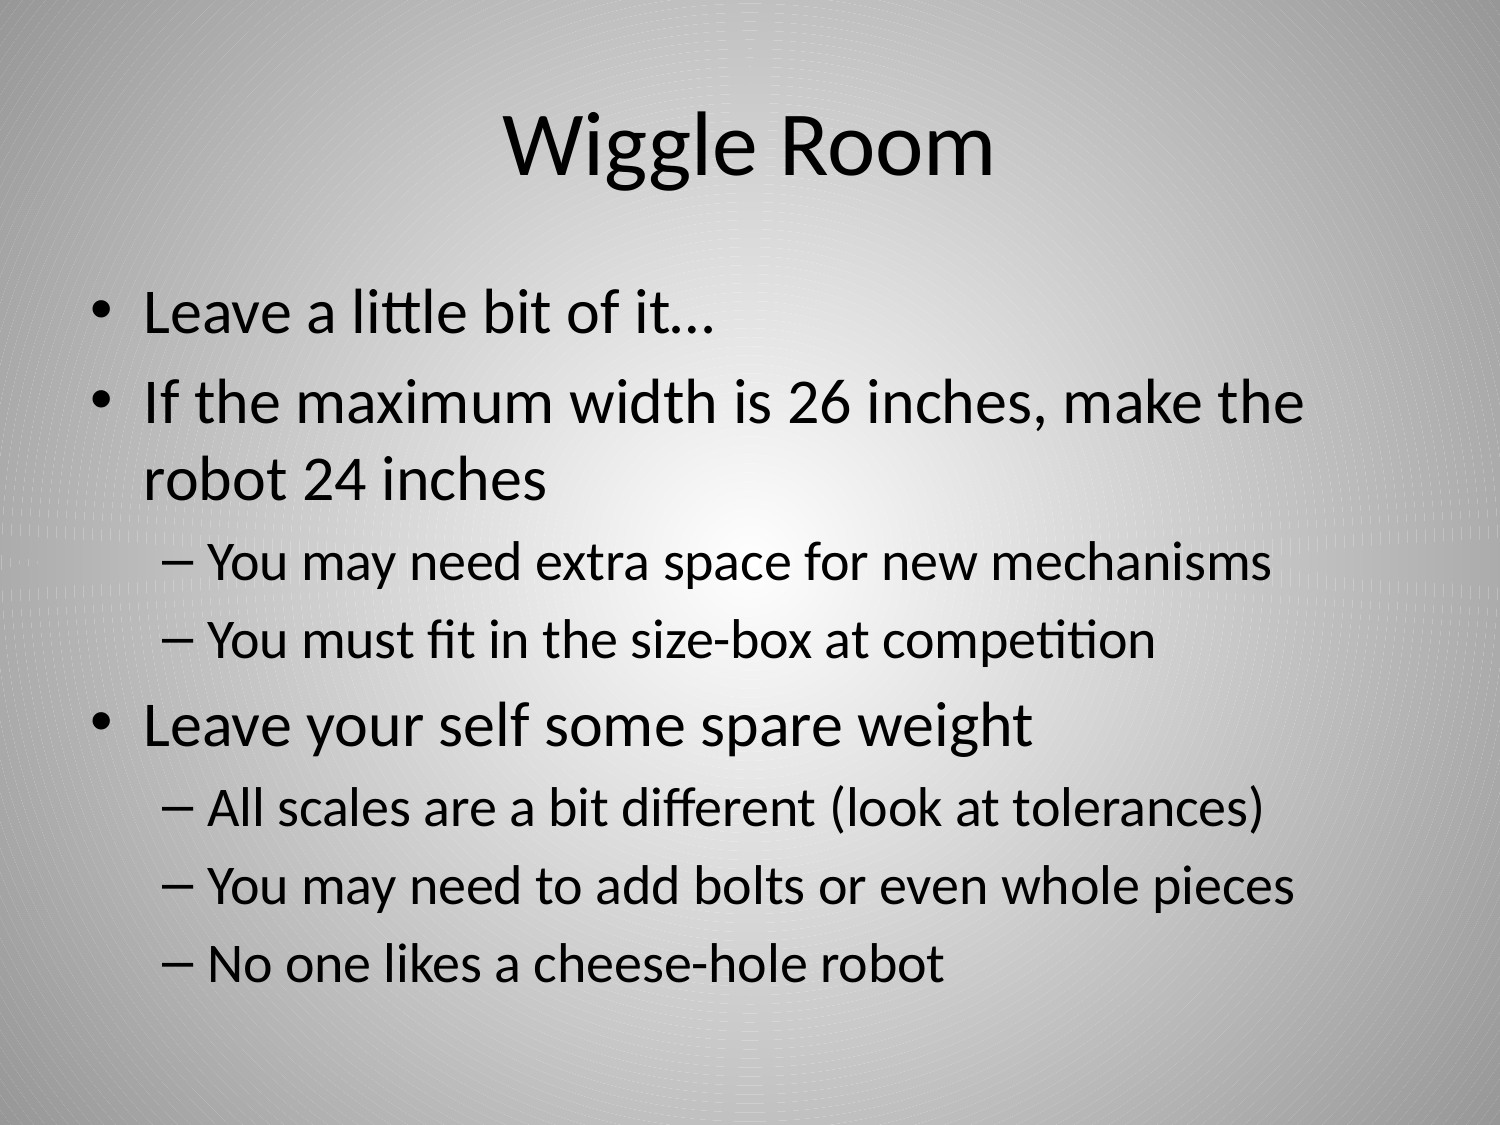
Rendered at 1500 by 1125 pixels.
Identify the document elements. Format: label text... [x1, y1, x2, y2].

list Leave a little bit of it… If the maximum width is 26 inches, make the robot 24 inches You may need extra space for new mechanisms You must fit in the size-box at competition Leave your self some spare weight All scales are a bit different (look at tolerances) You may need to add bolts or even whole pieces No one likes a cheese-hole robot [75, 262, 1388, 1005]
title Wiggle Room [75, 45, 1425, 233]
